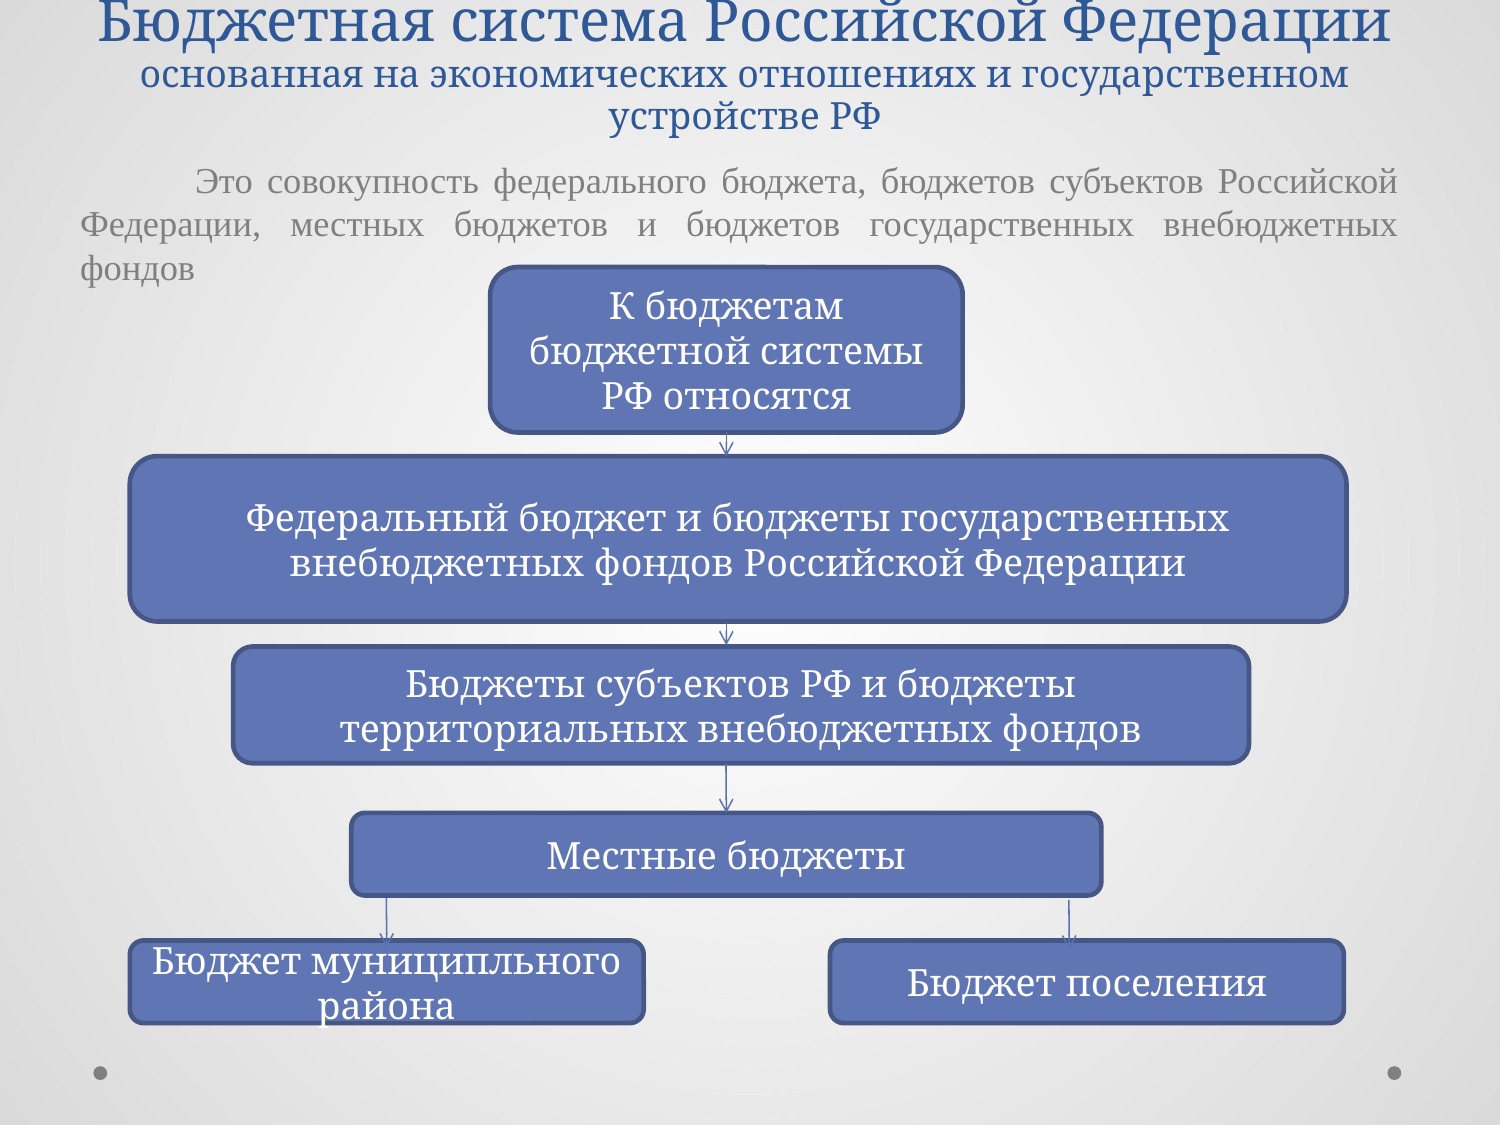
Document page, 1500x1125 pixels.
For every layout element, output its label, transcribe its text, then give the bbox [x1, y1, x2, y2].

text_box Местные бюджеты [348, 810, 1104, 898]
text_box К бюджетам бюджетной системы РФ относятся [487, 264, 965, 435]
text_box Бюджет муниципльного района [127, 938, 647, 1026]
list Это совокупность федерального бюджета, бюджетов субъектов Российской Федерации, местных бюджетов и бюджетов государственных внебюджетных фондов [64, 149, 1415, 296]
text_box Бюджеты субъектов РФ и бюджеты территориальных внебюджетных фондов [230, 644, 1252, 766]
text_box Федеральный бюджет и бюджеты государственных внебюджетных фондов Российской Федерации [127, 453, 1349, 624]
text_box Бюджет поселения [827, 938, 1347, 1026]
title Бюджетная система Российской Федерации основанная на экономических отношениях и государственном устройстве РФ [41, 7, 1449, 145]
